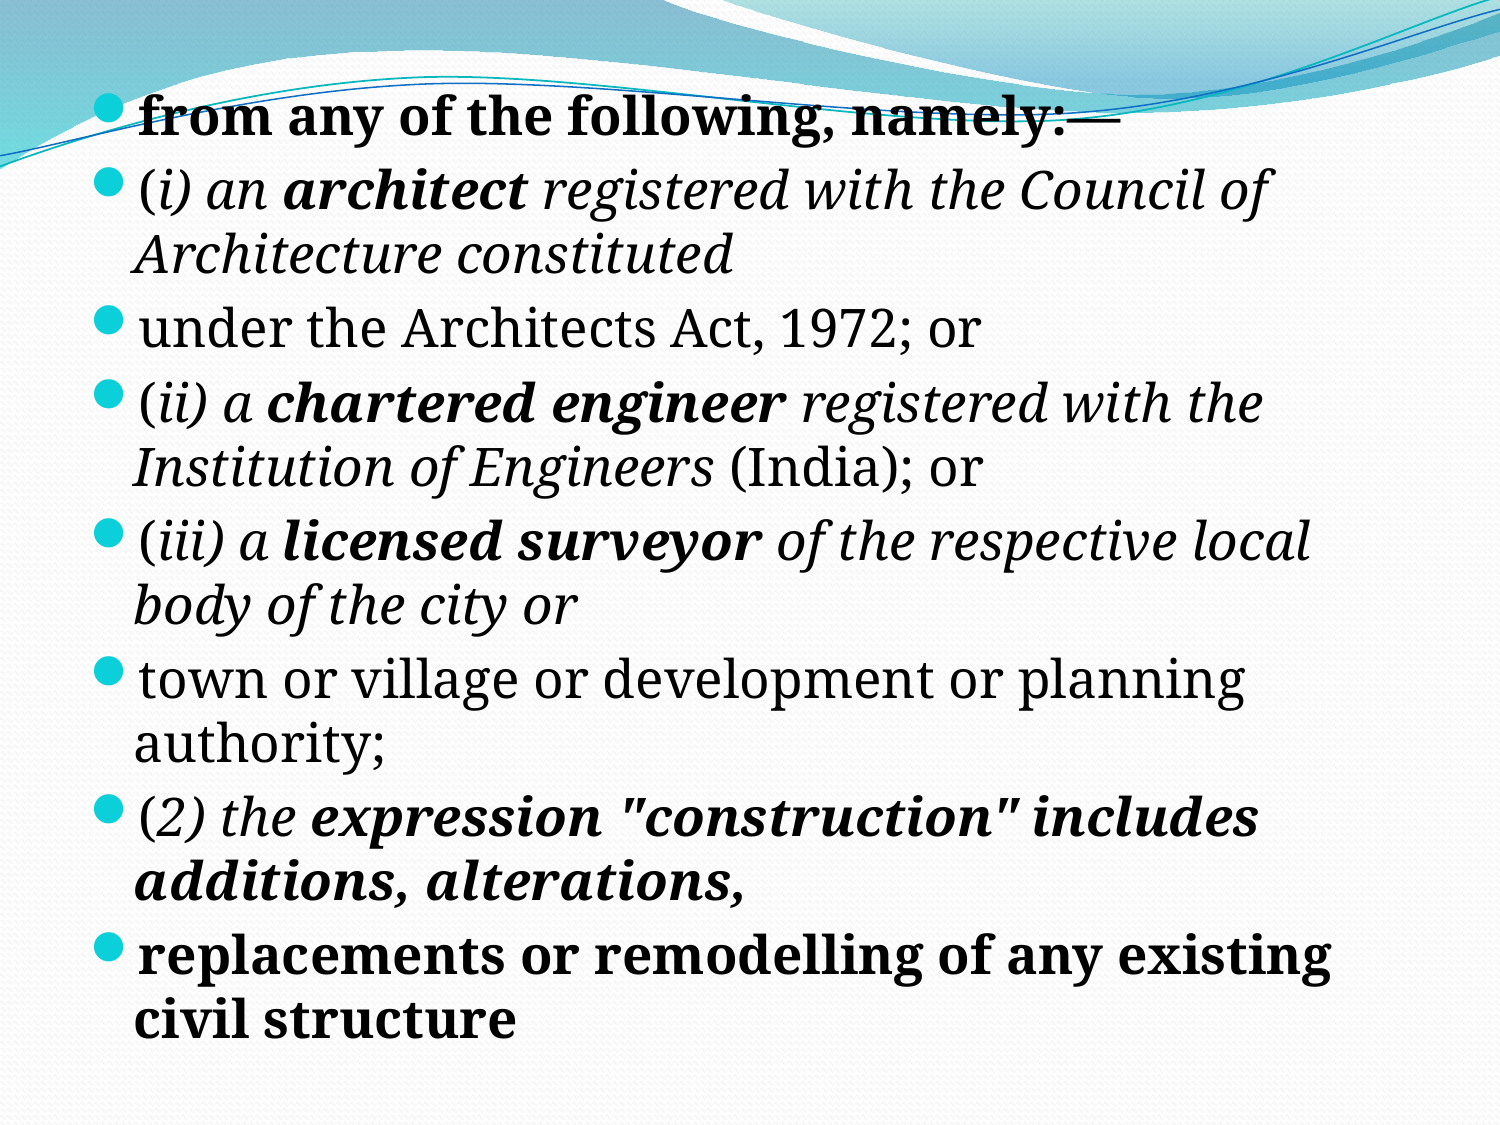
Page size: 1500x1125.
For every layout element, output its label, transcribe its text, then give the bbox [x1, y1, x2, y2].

list from any of the following, namely:— (i) an architect registered with the Council of Architecture constituted under the Architects Act, 1972; or (ii) a chartered engineer registered with the Institution of Engineers (India); or (iii) a licensed surveyor of the respective local body of the city or town or village or development or planning authority; (2) the expression "construction" includes additions, alterations, replacements or remodelling of any existing civil structure [75, 75, 1425, 1063]
